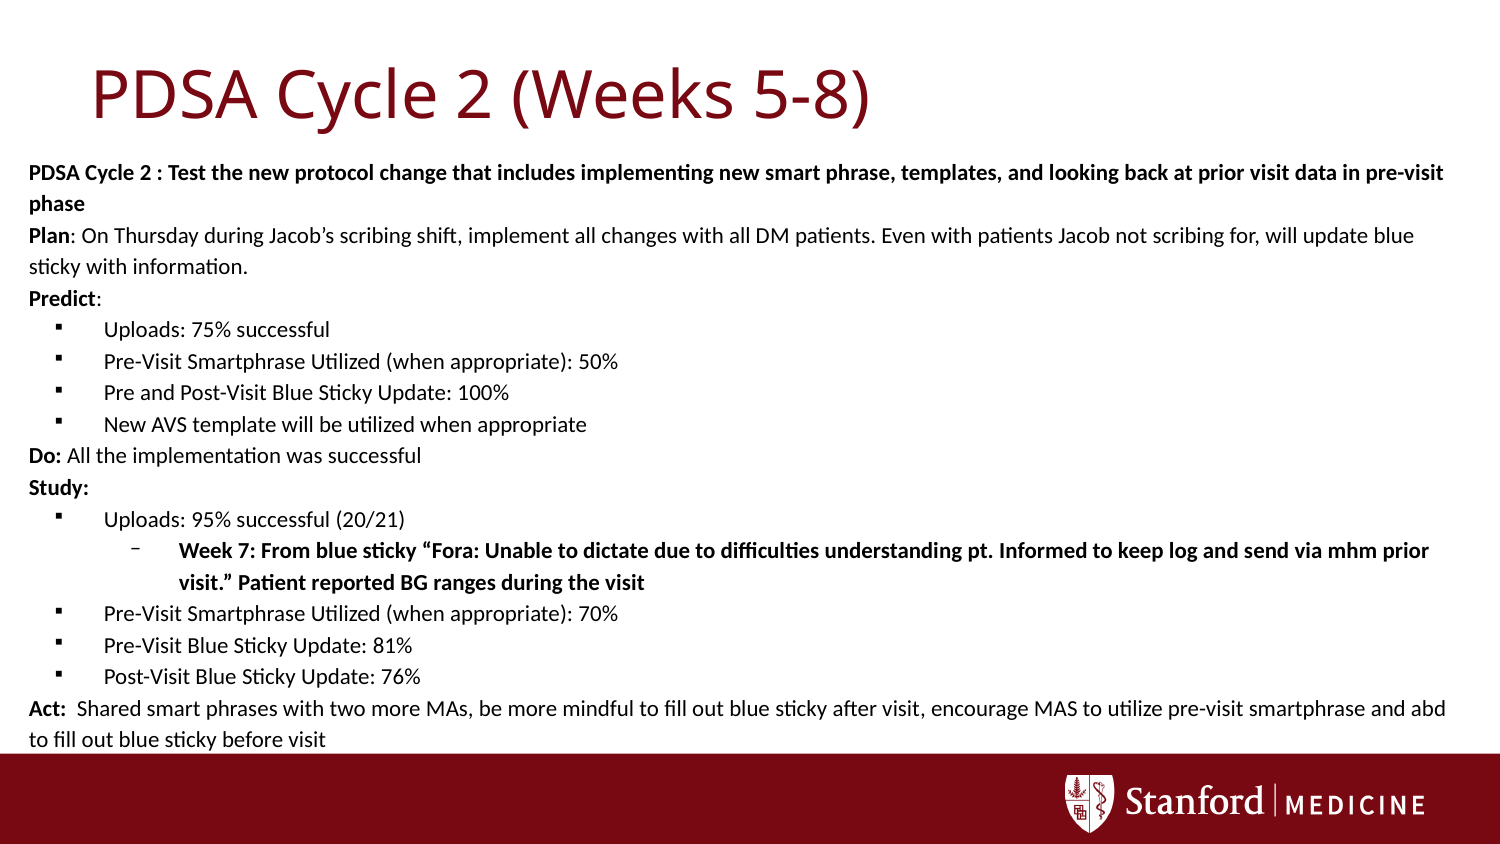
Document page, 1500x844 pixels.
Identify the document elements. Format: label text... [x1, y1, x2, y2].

title PDSA Cycle 2 (Weeks 5-8) [75, 21, 1425, 145]
picture [1065, 775, 1424, 833]
list PDSA Cycle 2 : Test the new protocol change that includes implementing new smart phrase, templates, and looking back at prior visit data in pre-visit phase Plan: On Thursday during Jacob’s scribing shift, implement all changes with all DM patients. Even with patients Jacob not scribing for, will update blue sticky with information. Predict: Uploads: 75% successful Pre-Visit Smartphrase Utilized (when appropriate): 50% Pre and Post-Visit Blue Sticky Update: 100% New AVS template will be utilized when appropriate Do: All the implementation was successful Study: Uploads: 95% successful (20/21) Week 7: From blue sticky “Fora: Unable to dictate due to difficulties understanding pt. Informed to keep log and send via mhm prior visit.” Patient reported BG ranges during the visit Pre-Visit Smartphrase Utilized (when appropriate): 70% Pre-Visit Blue Sticky Update: 81% Post-Visit Blue Sticky Update: 76% Act: Shared smart phrases with two more MAs, be more mindful to fill out blue sticky after visit, encourage MAS to utilize pre-visit smartphrase and abd to fill out blue sticky before visit [13, 145, 1487, 739]
